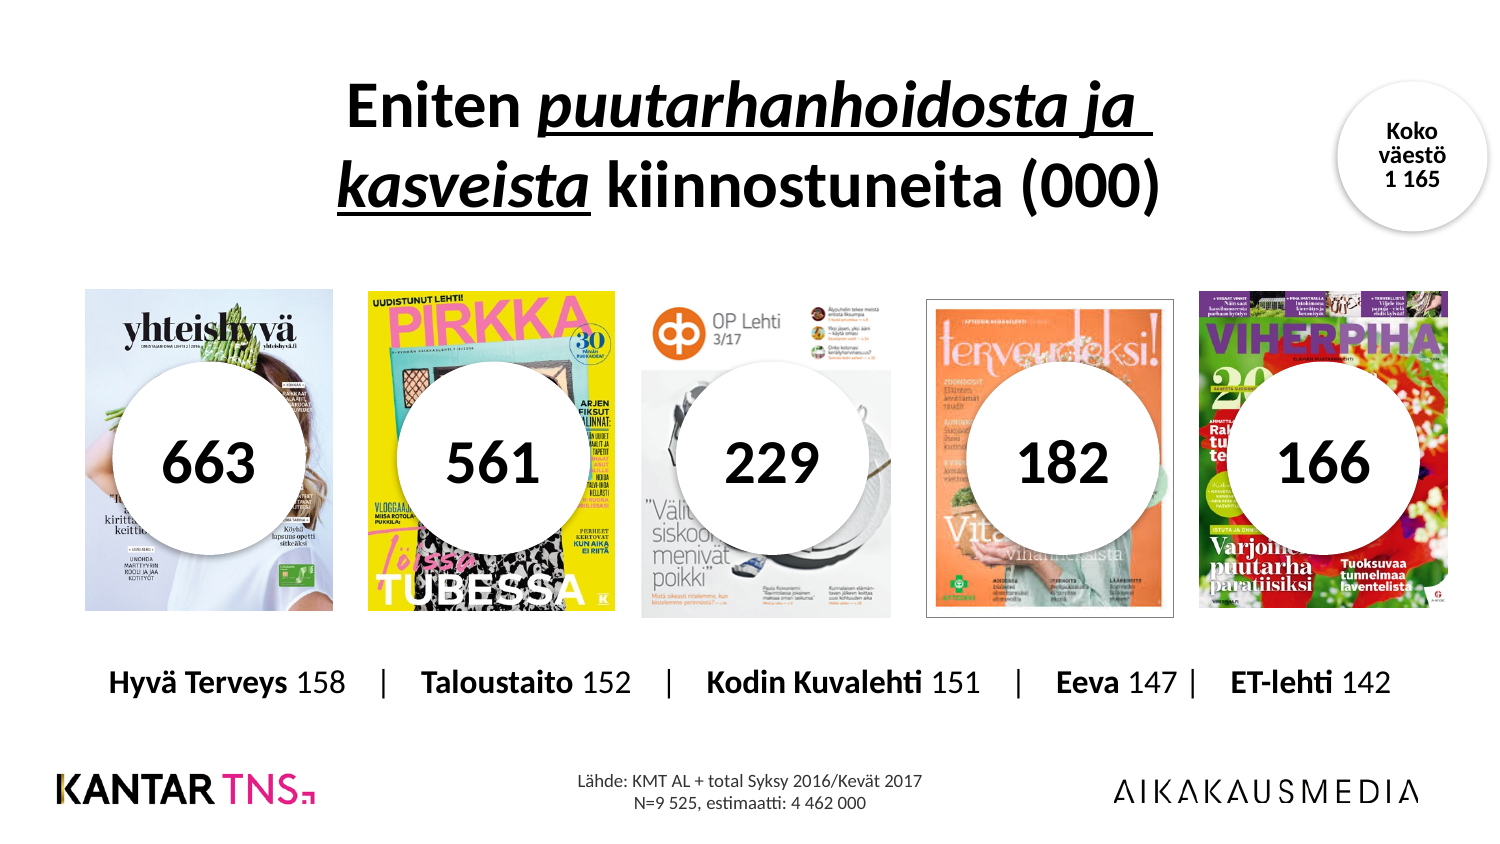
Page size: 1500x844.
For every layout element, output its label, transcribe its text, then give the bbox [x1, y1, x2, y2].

picture [1199, 291, 1449, 609]
text_box Koko väestö 1 165 [1336, 80, 1489, 233]
picture [925, 298, 1174, 618]
picture [641, 296, 892, 618]
picture [367, 291, 615, 611]
picture [85, 289, 333, 611]
title Eniten puutarhanhoidosta ja kasveista kiinnostuneita (000) [112, 50, 1388, 232]
text_box Hyvä Terveys 158 | Taloustaito 152 | Kodin Kuvalehti 151 | Eeva 147 | ET-lehti 142 [0, 652, 1500, 708]
picture [46, 762, 757, 816]
